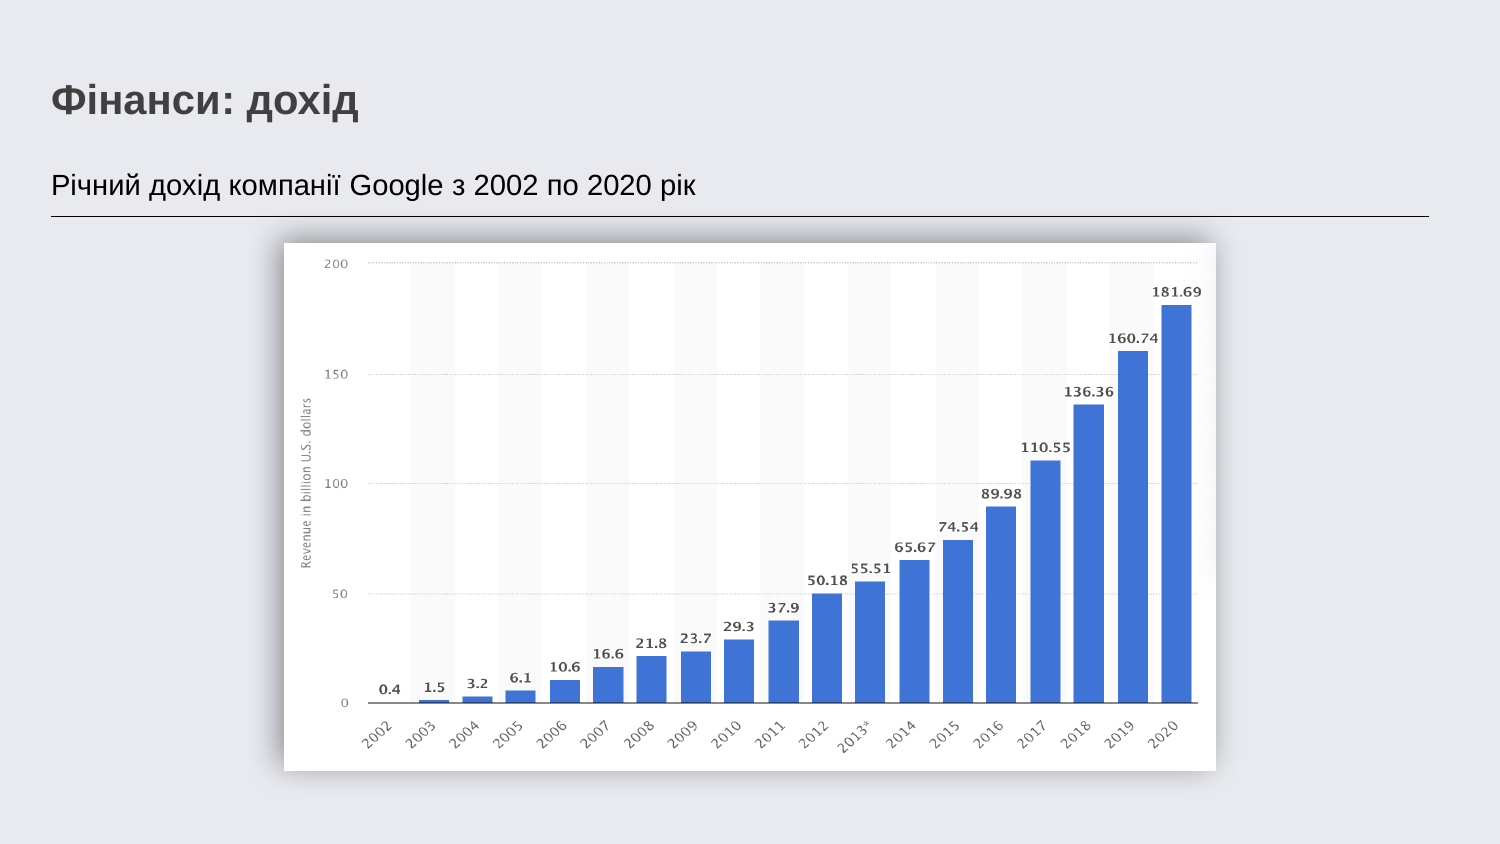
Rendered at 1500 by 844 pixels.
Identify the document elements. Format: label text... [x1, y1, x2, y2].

picture [284, 243, 1216, 771]
title Фінанси: дохід [51, 72, 1449, 214]
text_box Річний дохід компанії Google з 2002 по 2020 рік [51, 165, 895, 201]
